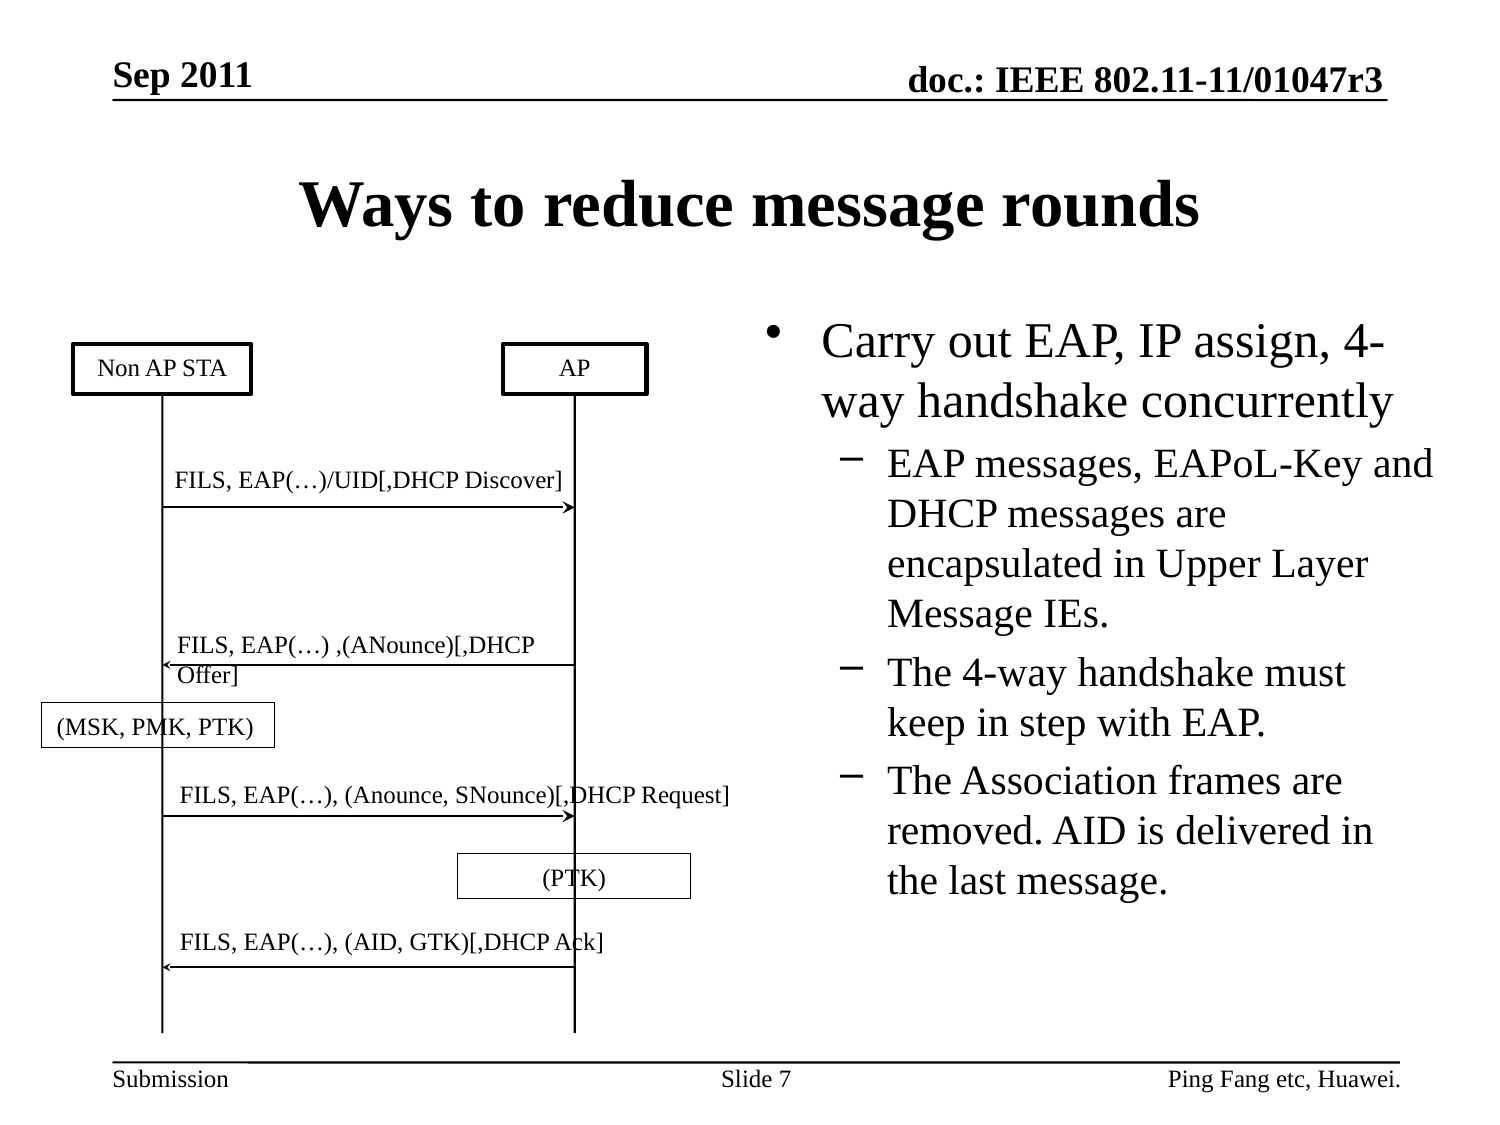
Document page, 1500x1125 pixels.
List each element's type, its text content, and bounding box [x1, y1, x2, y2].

title Ways to reduce message rounds [112, 112, 1388, 288]
footer Ping Fang etc, Huawei. [1164, 1061, 1402, 1093]
slide_number Slide 7 [712, 1061, 800, 1093]
list Carry out EAP, IP assign, 4-way handshake concurrently EAP messages, EAPoL-Key and DHCP messages are encapsulated in Upper Layer Message IEs. The 4-way handshake must keep in step with EAP. The Association frames are removed. AID is delivered in the last message. [749, 299, 1450, 1026]
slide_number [112, 49, 255, 96]
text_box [41, 343, 815, 1034]
